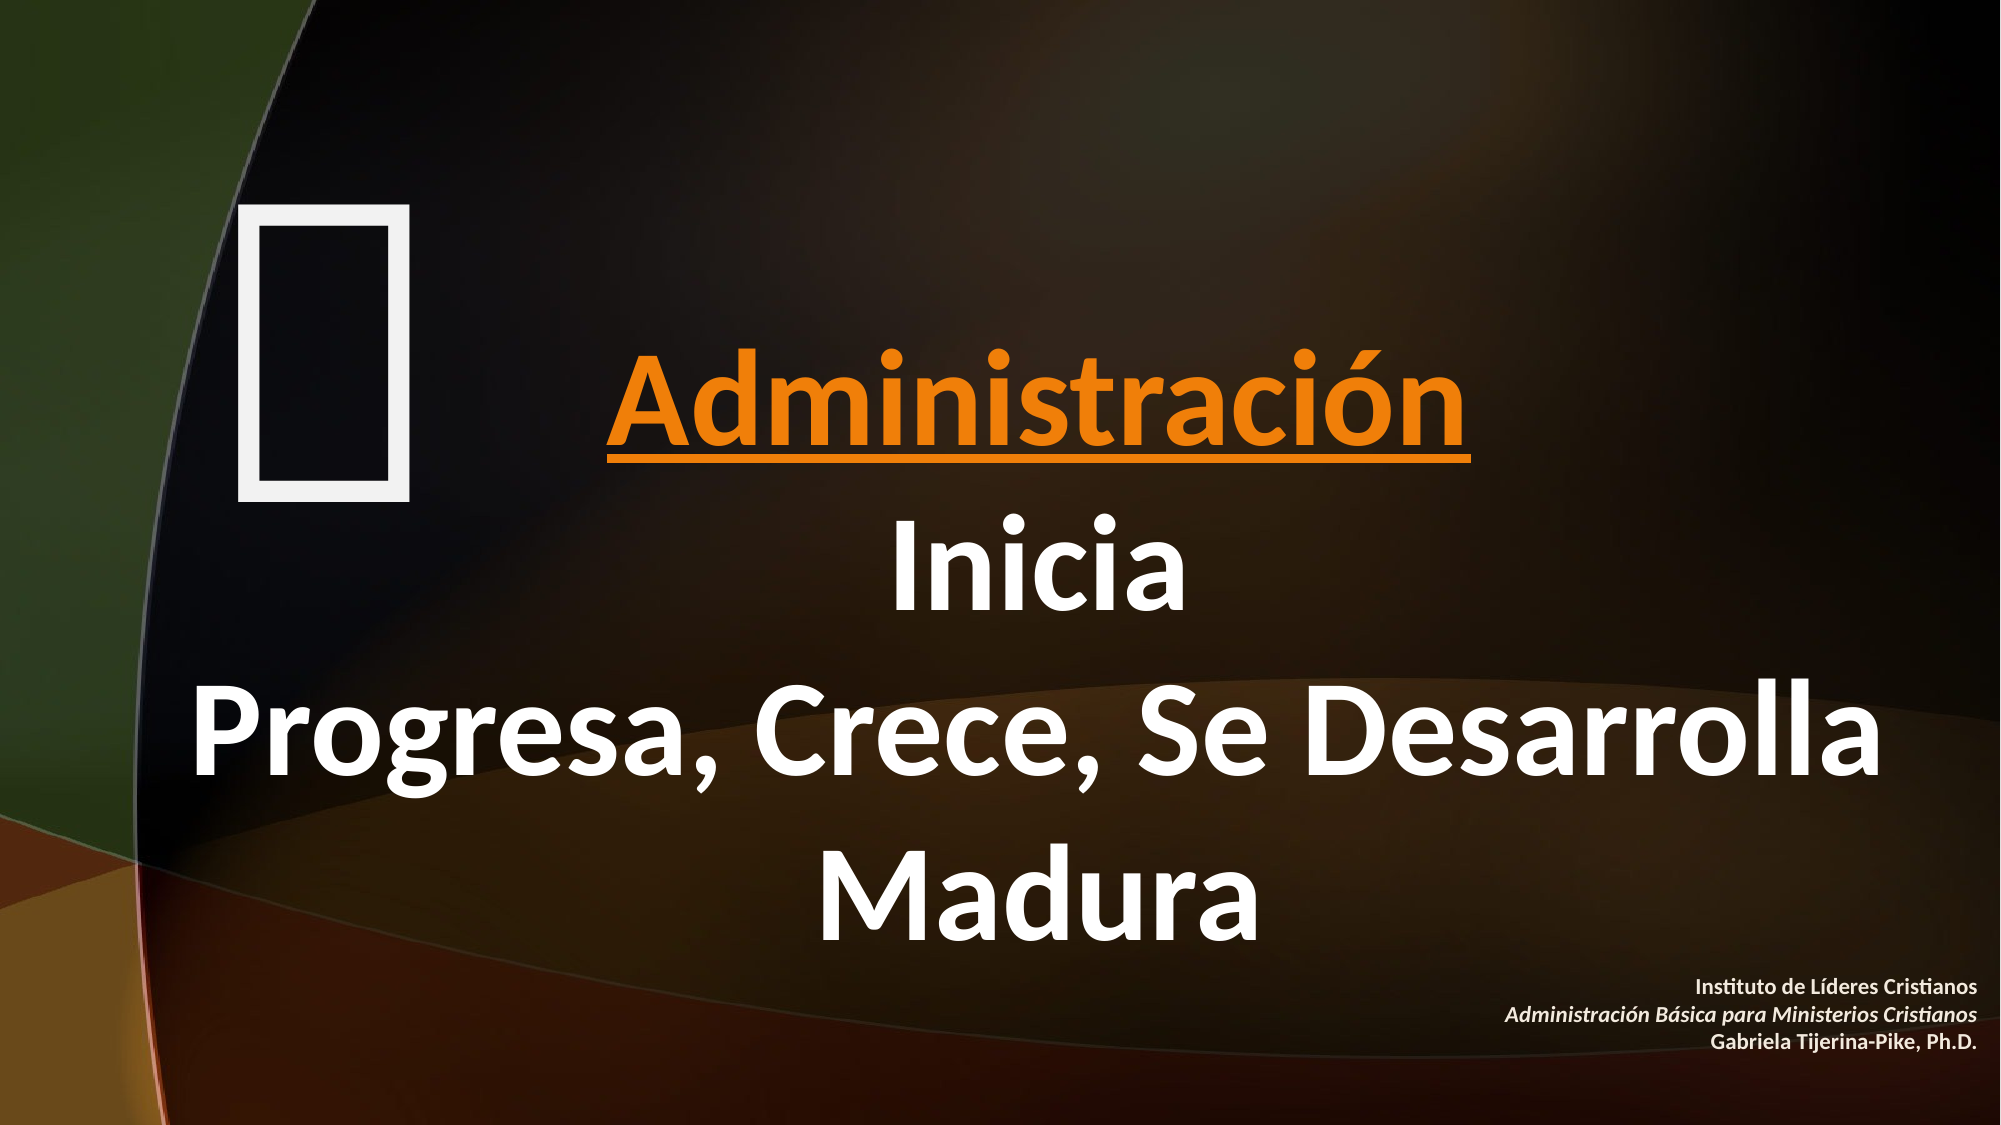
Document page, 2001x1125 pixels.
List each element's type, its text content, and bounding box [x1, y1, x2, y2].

text_box  [184, 78, 465, 593]
picture [0, 0, 2001, 1125]
text_box Administración Inicia Progresa, Crece, Se Desarrolla Madura [77, 300, 2000, 1125]
